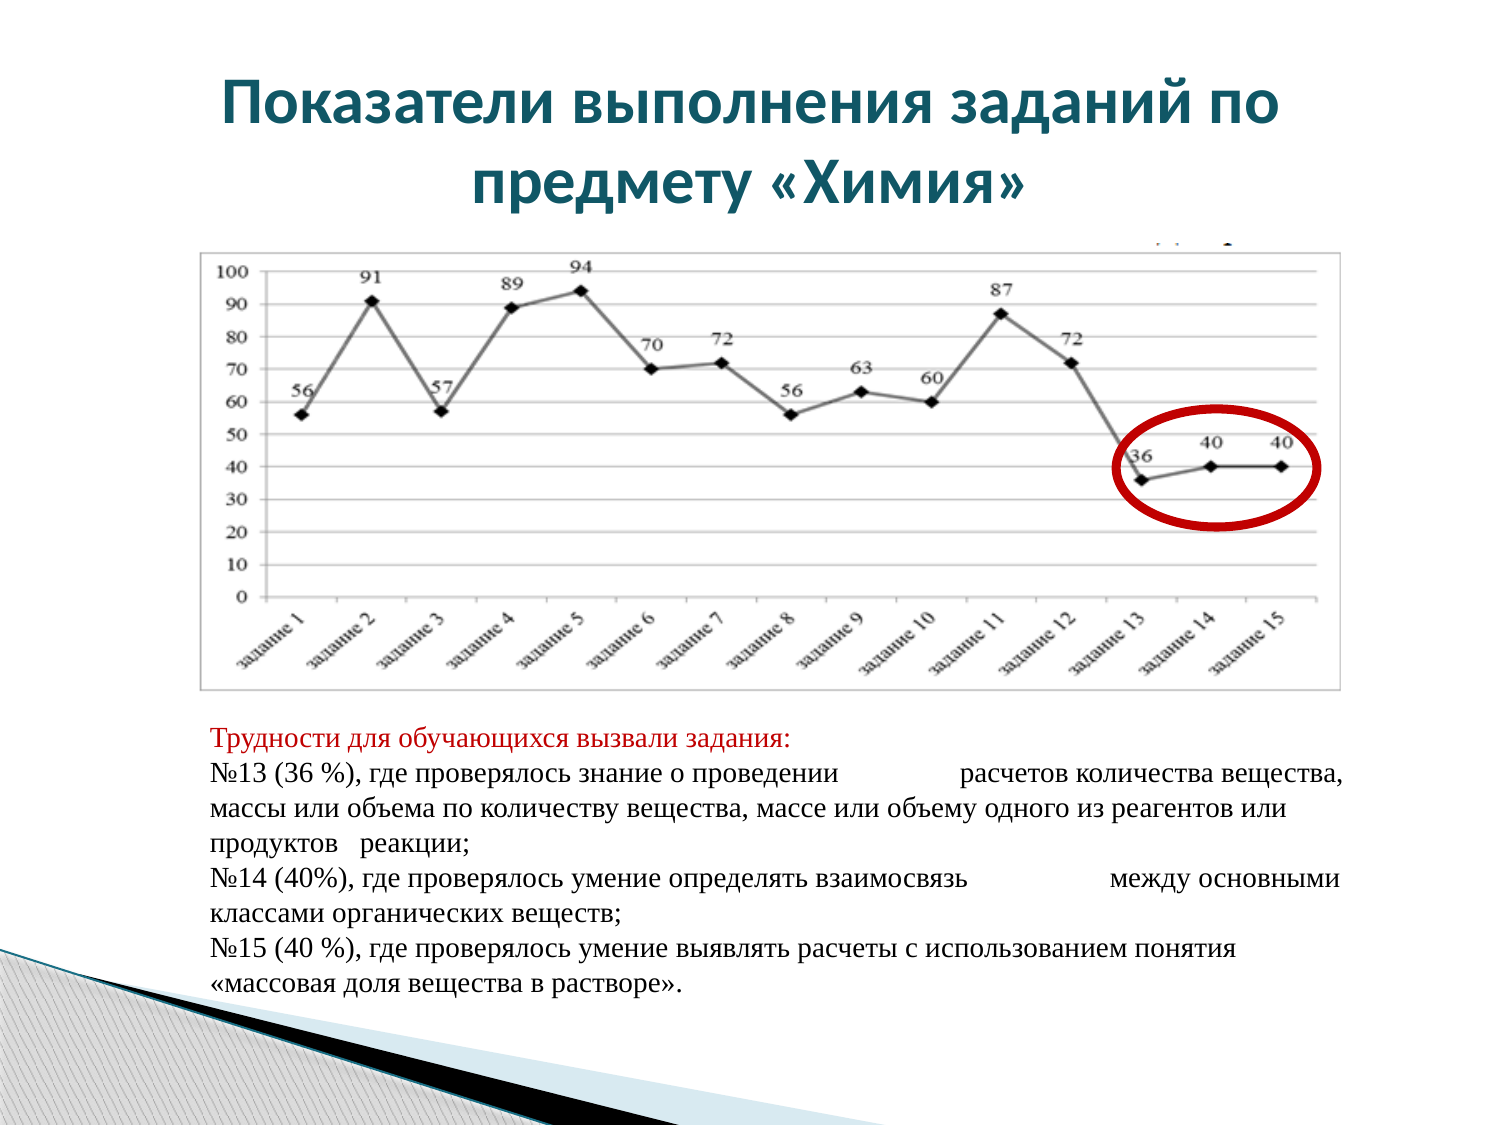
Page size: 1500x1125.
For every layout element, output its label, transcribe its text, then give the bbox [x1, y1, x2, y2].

picture [182, 243, 1341, 705]
text_box Трудности для обучающихся вызвали задания: №13 (36 %), где проверялось знание о проведении расчетов количества вещества, массы или объема по количеству вещества, массе или объему одного из реагентов или продуктов реакции; №14 (40%), где проверялось умение определять взаимосвязь между основными классами органических веществ; №15 (40 %), где проверялось умение выявлять расчеты с использованием понятия «массовая доля вещества в растворе». [194, 711, 1365, 1006]
title Показатели выполнения заданий по предмету «Химия» [76, 42, 1427, 231]
